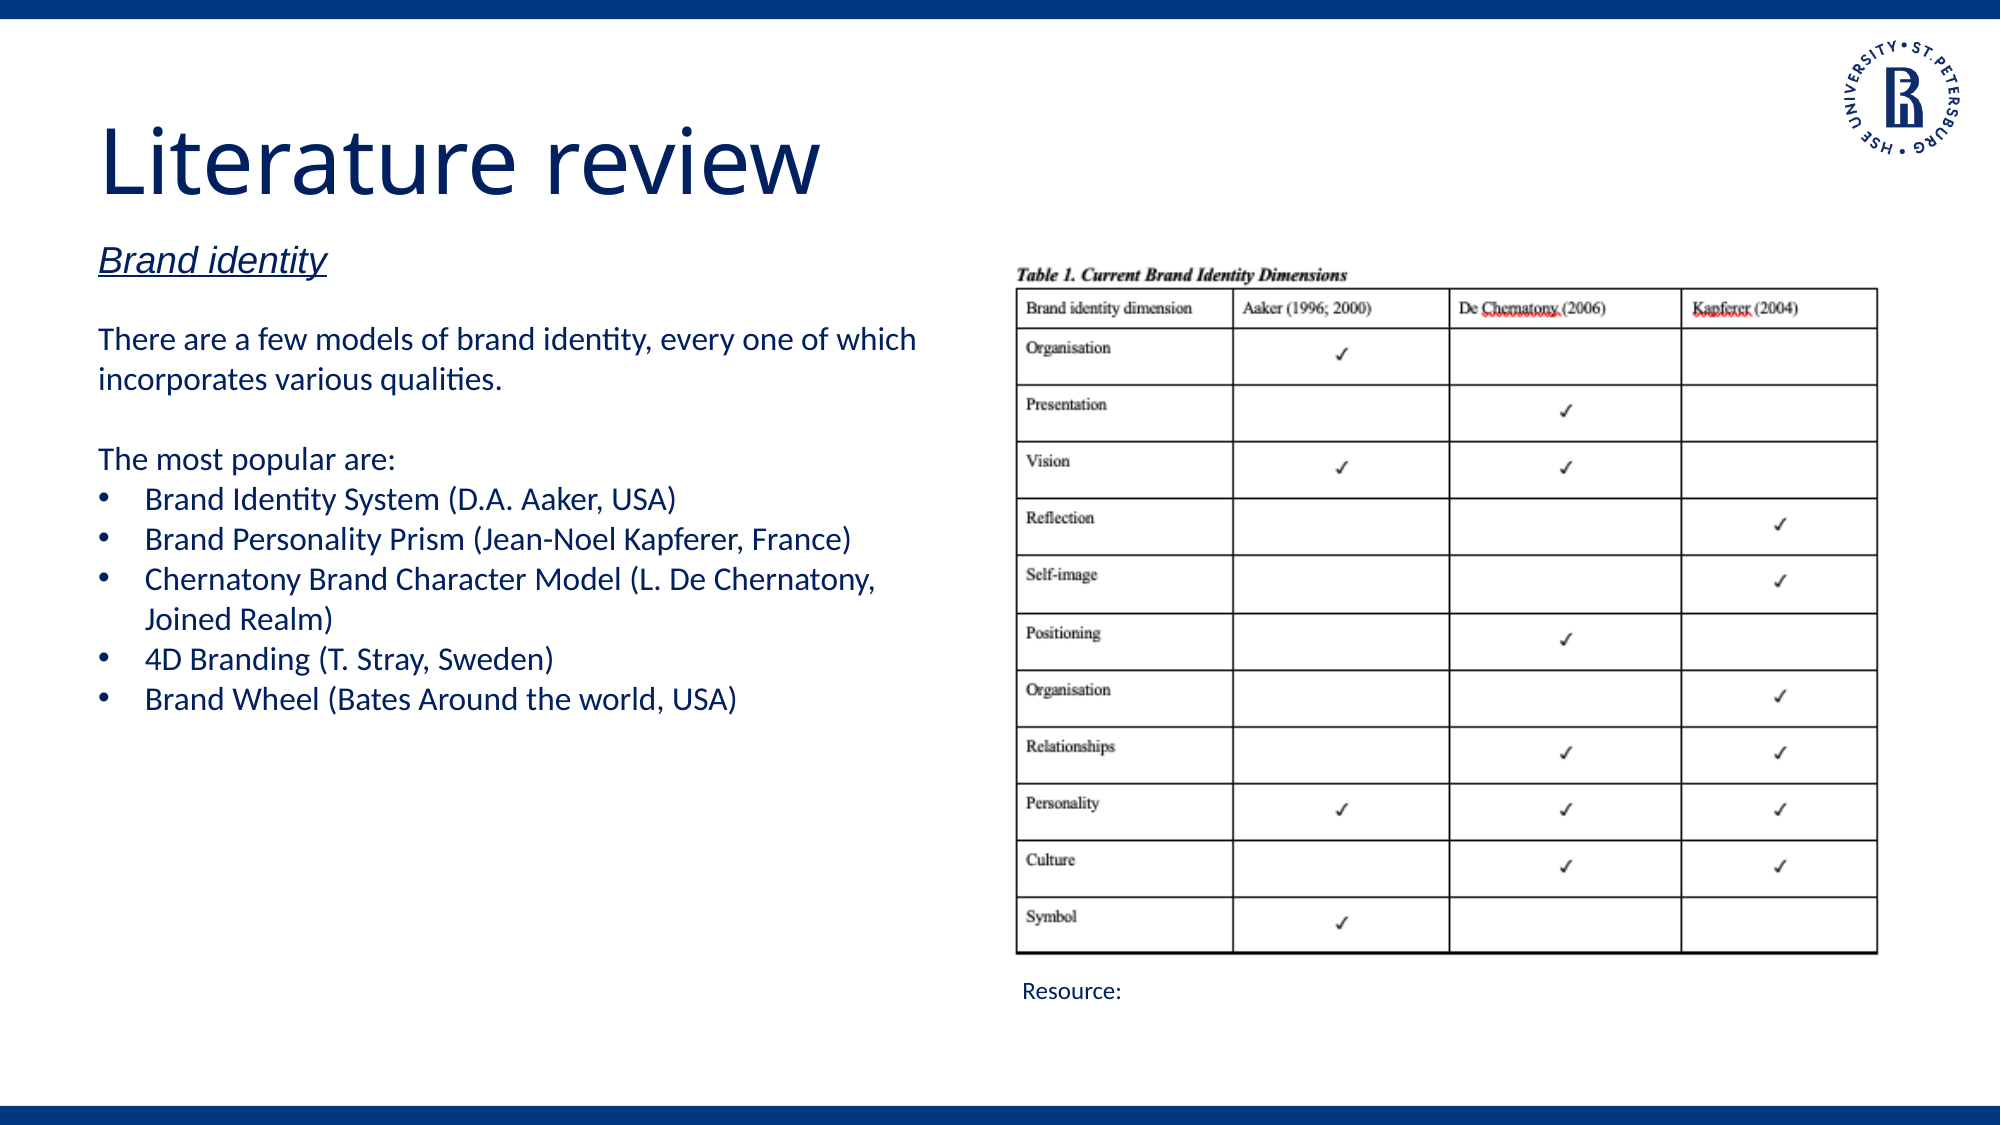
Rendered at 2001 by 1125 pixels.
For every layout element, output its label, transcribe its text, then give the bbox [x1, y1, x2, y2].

text_box Brand identity [83, 205, 1726, 289]
picture [999, 247, 1899, 974]
title Literature review [83, 72, 1947, 257]
picture [1835, 31, 1969, 165]
text_box Resource: [1007, 967, 2000, 1012]
text_box There are a few models of brand identity, every one of which incorporates various qualities. The most popular are: Brand Identity System (D.A. Aaker, USA) Brand Personality Prism (Jean-Noel Kapferer, France) Chernatony Brand Character Model (L. De Chernatony, Joined Realm) 4D Branding (T. Stray, Sweden) Brand Wheel (Bates Around the world, USA) [83, 310, 952, 725]
text_box [0, 0, 2000, 20]
text_box [0, 1105, 2000, 1125]
